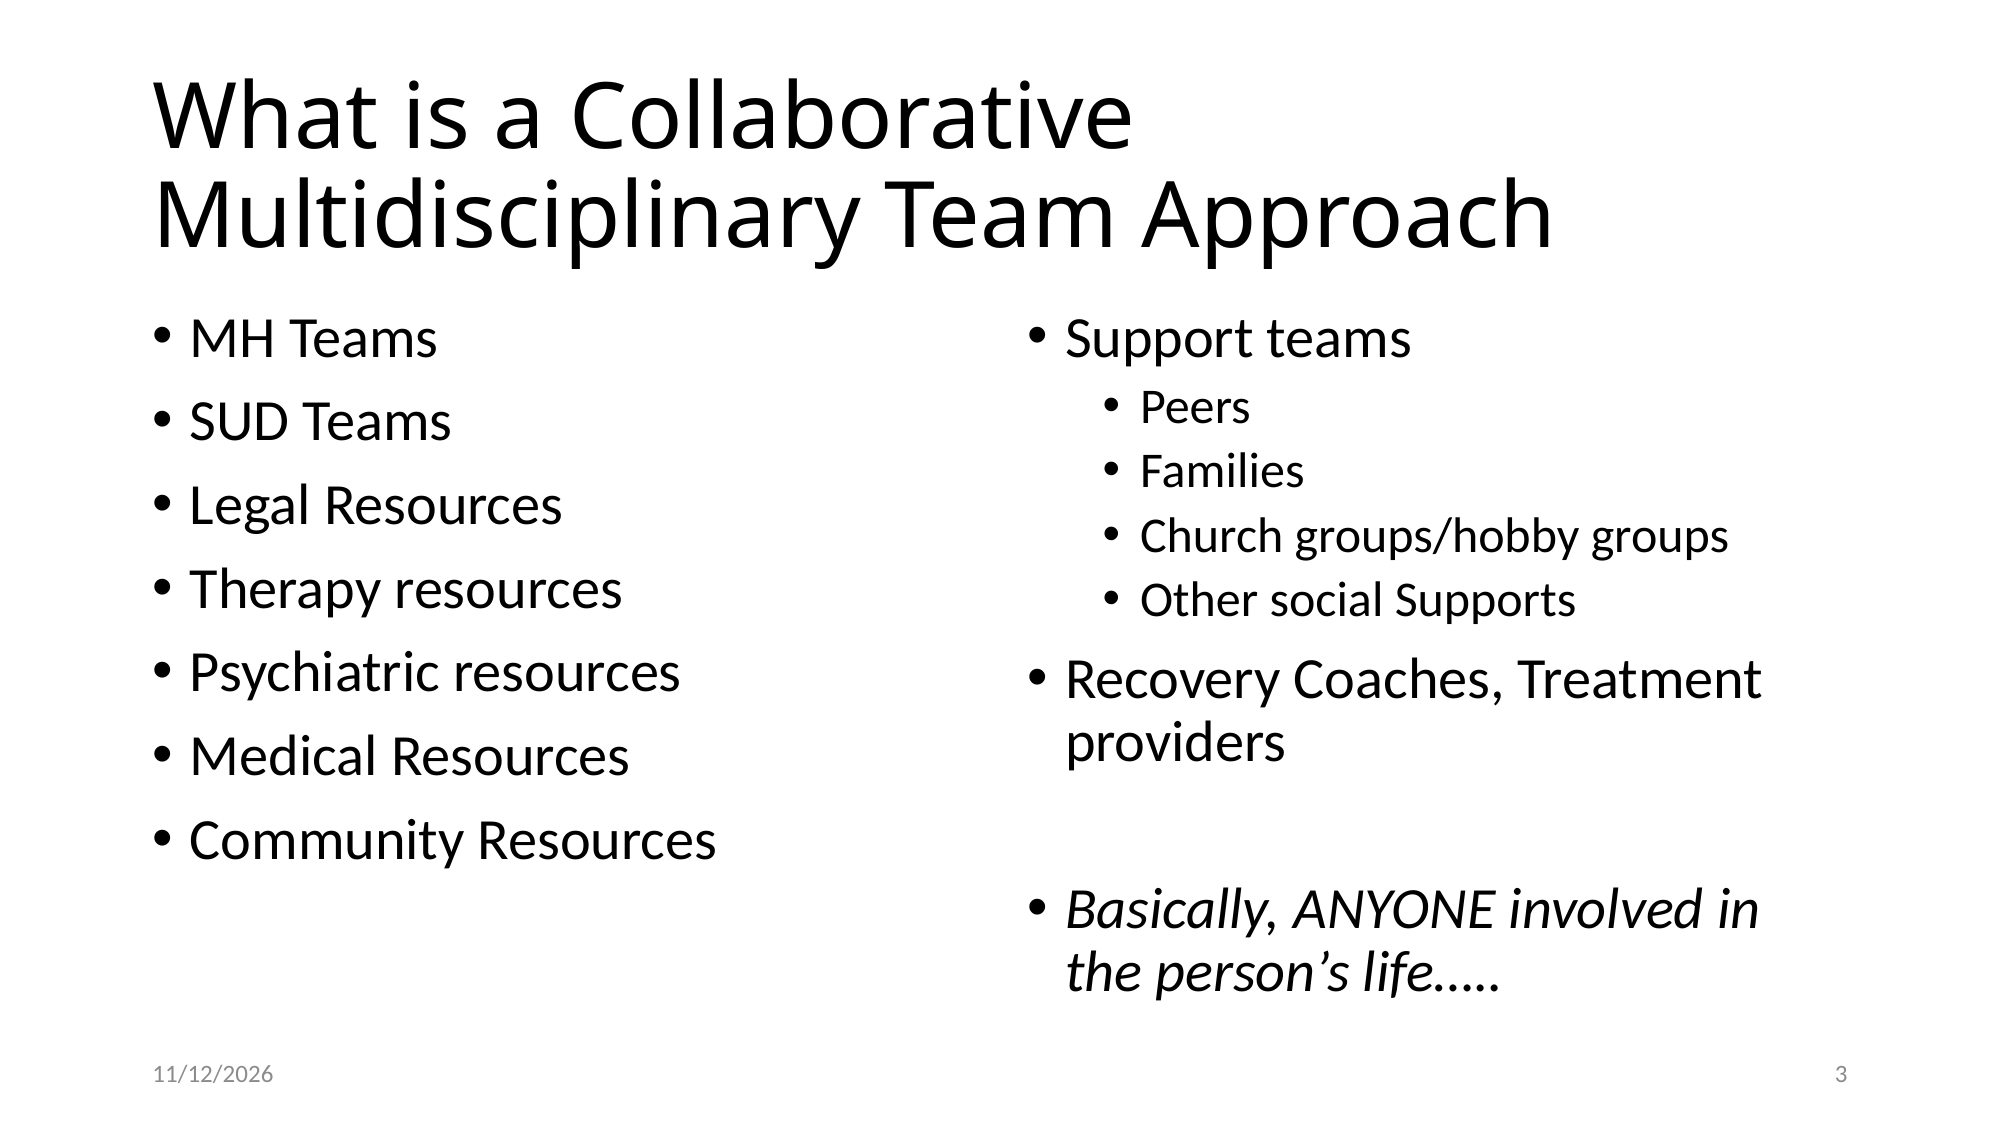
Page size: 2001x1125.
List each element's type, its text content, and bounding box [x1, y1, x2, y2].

slide_number 3 [1412, 1042, 1863, 1103]
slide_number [137, 1042, 588, 1103]
list MH Teams SUD Teams Legal Resources Therapy resources Psychiatric resources Medical Resources Community Resources [137, 299, 988, 1014]
title What is a Collaborative Multidisciplinary Team Approach [137, 59, 1863, 278]
list Support teams Peers Families Church groups/hobby groups Other social Supports Recovery Coaches, Treatment providers Basically, ANYONE involved in the person’s life….. [1012, 299, 1863, 1014]
